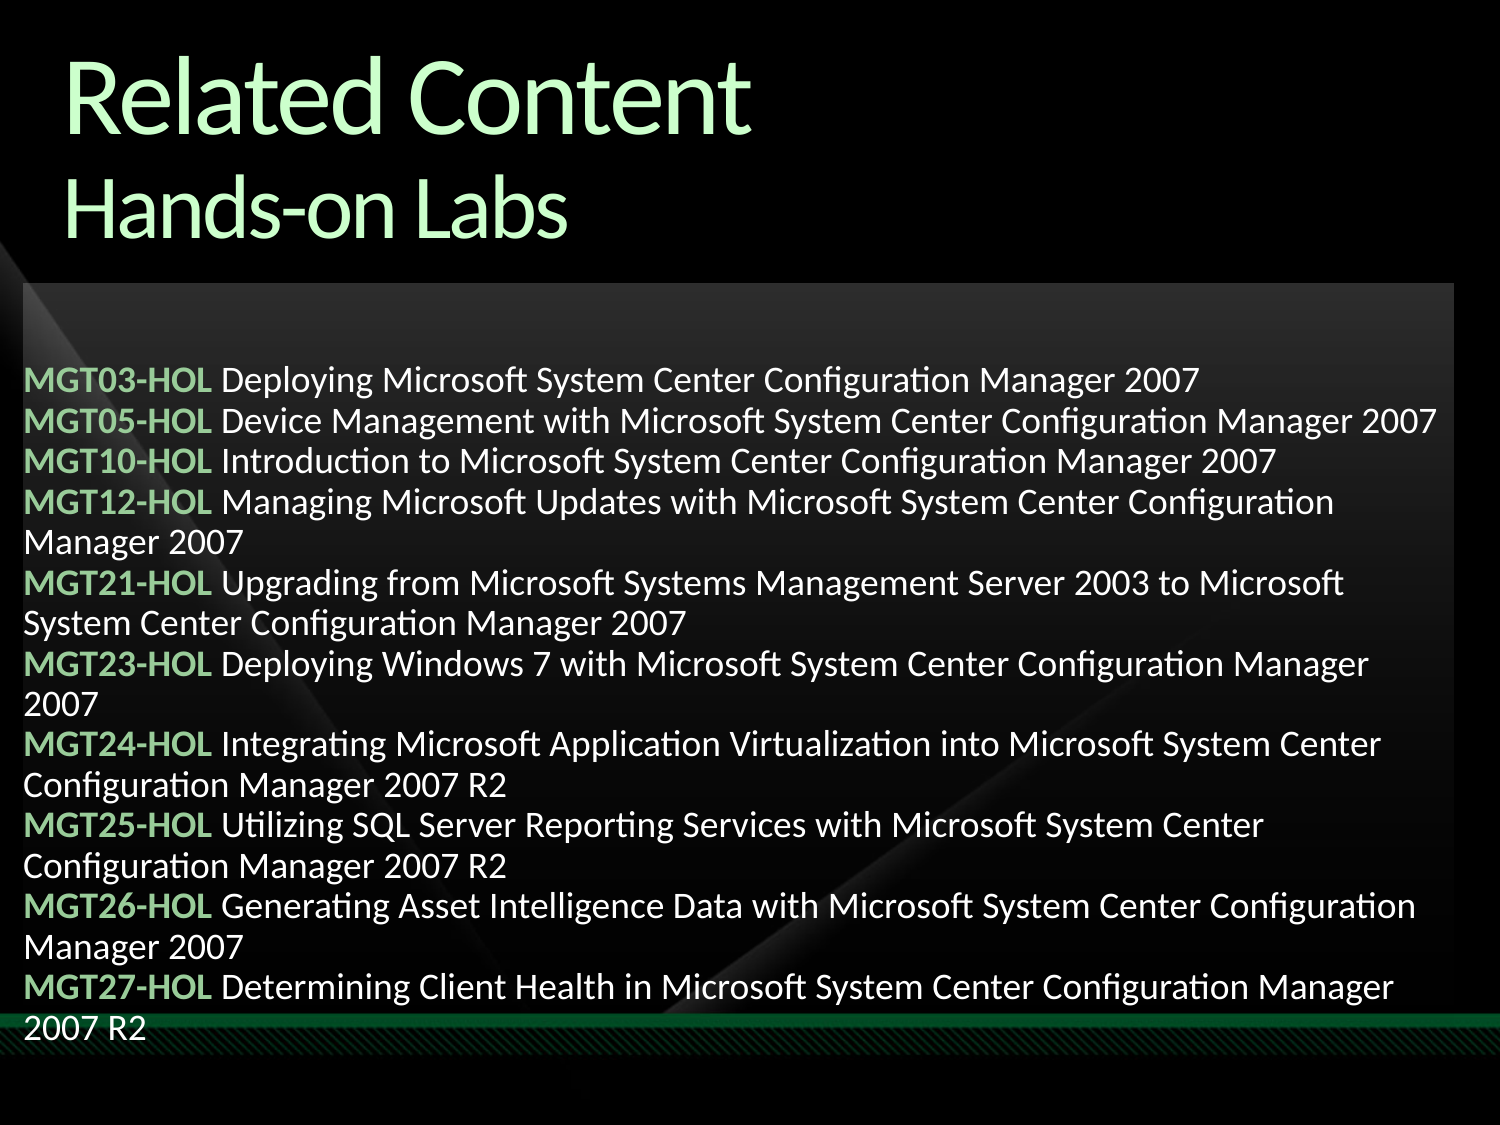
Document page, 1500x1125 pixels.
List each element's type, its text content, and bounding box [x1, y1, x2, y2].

list MGT03-HOL Deploying Microsoft System Center Configuration Manager 2007 MGT05-HOL Device Management with Microsoft System Center Configuration Manager 2007 MGT10-HOL Introduction to Microsoft System Center Configuration Manager 2007 MGT12-HOL Managing Microsoft Updates with Microsoft System Center Configuration Manager 2007 MGT21-HOL Upgrading from Microsoft Systems Management Server 2003 to Microsoft System Center Configuration Manager 2007 MGT23-HOL Deploying Windows 7 with Microsoft System Center Configuration Manager 2007 MGT24-HOL Integrating Microsoft Application Virtualization into Microsoft System Center Configuration Manager 2007 R2 MGT25-HOL Utilizing SQL Server Reporting Services with Microsoft System Center Configuration Manager 2007 R2 MGT26-HOL Generating Asset Intelligence Data with Microsoft System Center Configuration Manager 2007 MGT27-HOL Determining Client Health in Microsoft System Center Configuration Manager 2007 R2 [22, 283, 1454, 1125]
title Related Content Hands-on Labs [62, 37, 1437, 261]
picture [0, 0, 1500, 1125]
